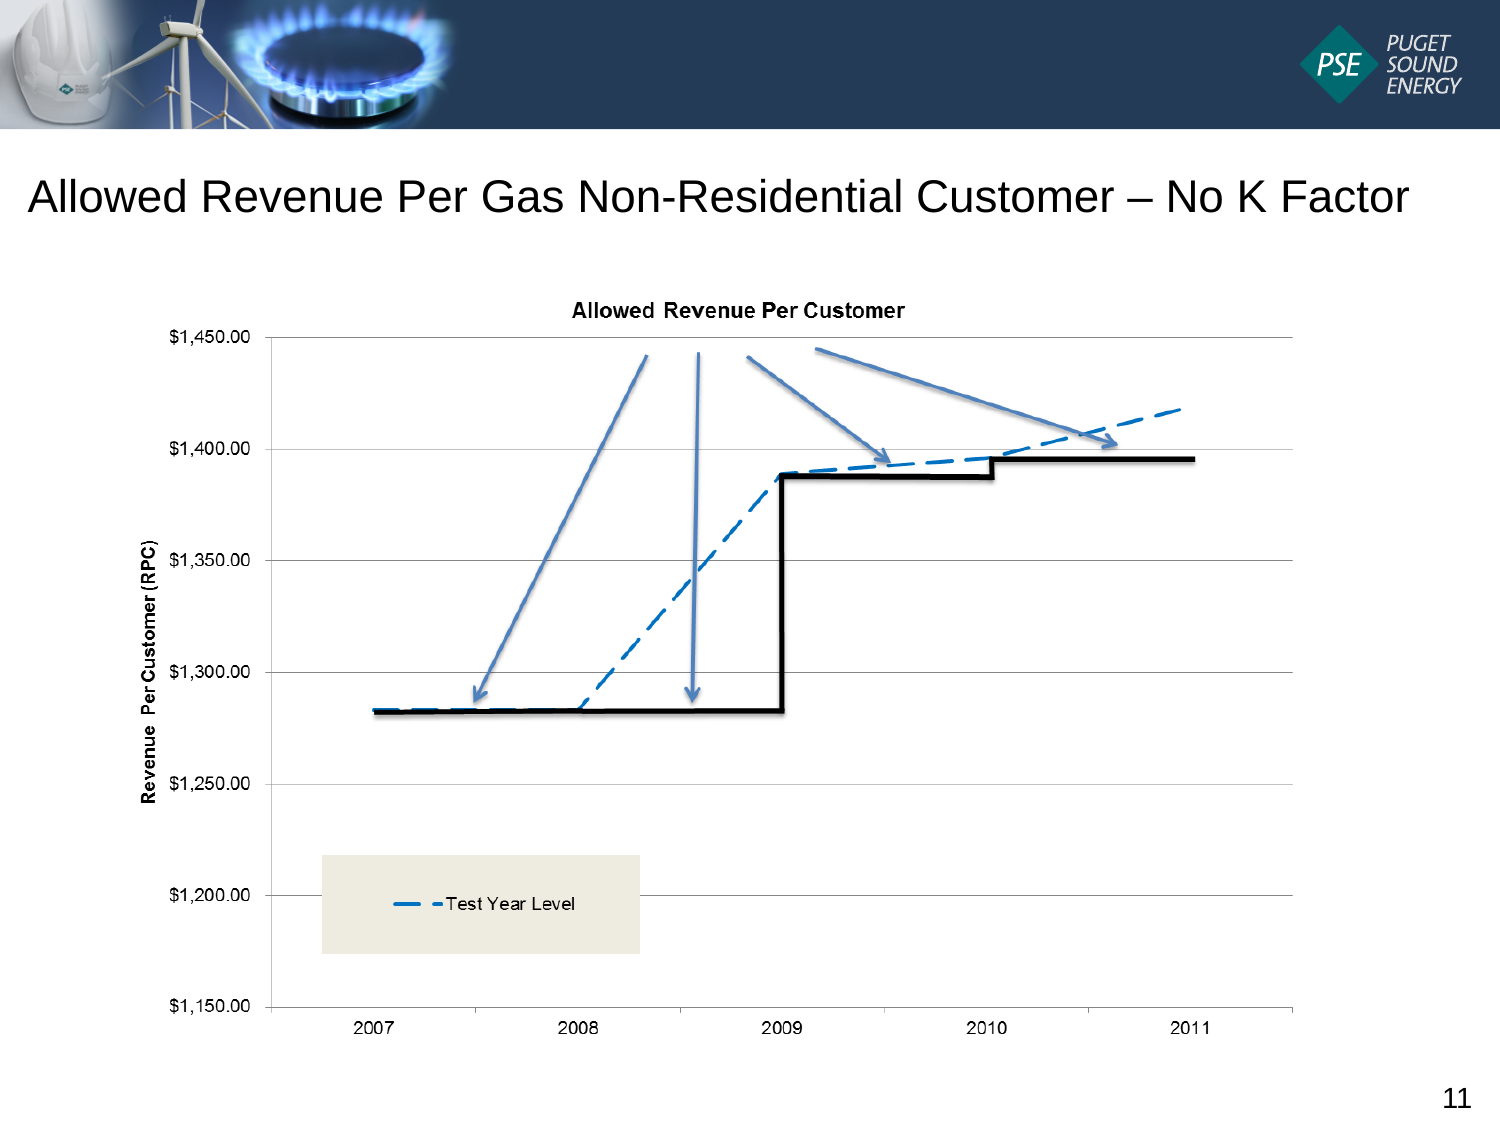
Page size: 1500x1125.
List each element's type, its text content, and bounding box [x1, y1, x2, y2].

title Allowed Revenue Per Gas Non-Residential Customer – No K Factor [12, 137, 1488, 251]
slide_number 11 [1137, 1071, 1488, 1125]
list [124, 262, 1374, 1088]
picture [0, 0, 1500, 1125]
